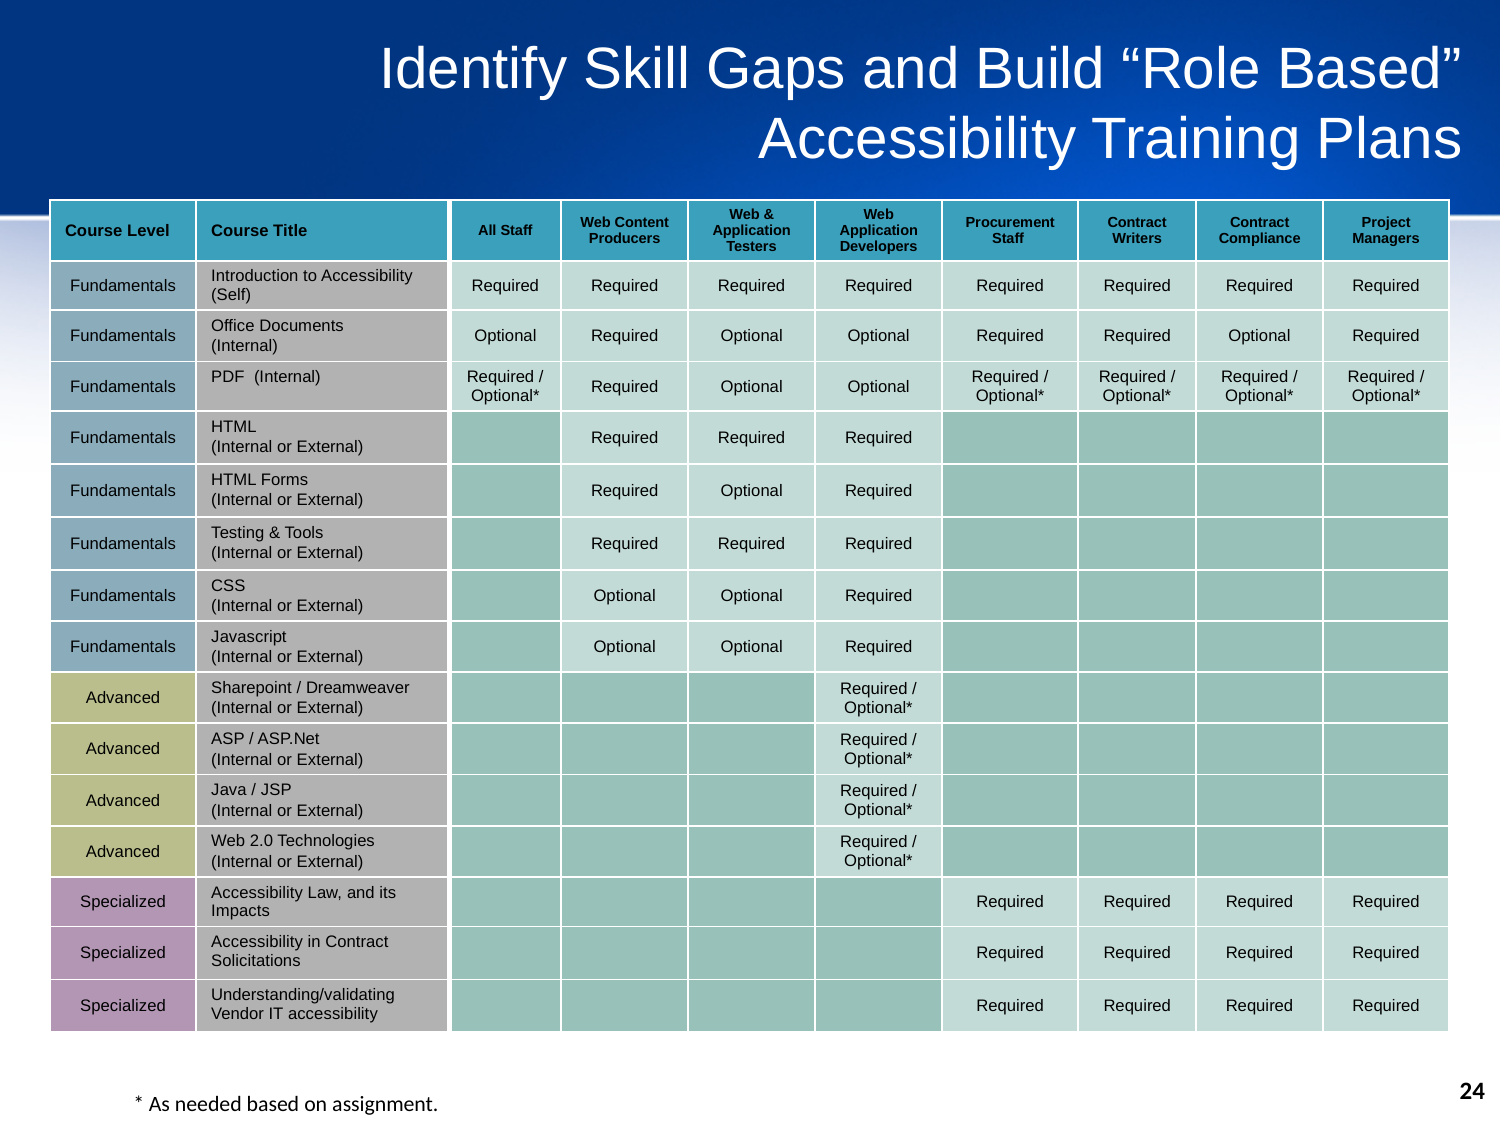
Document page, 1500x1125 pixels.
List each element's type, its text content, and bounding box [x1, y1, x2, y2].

text_box * As needed based on assignment. [118, 1082, 1032, 1123]
table_cell Office Documents (Internal) [197, 311, 447, 361]
table_cell Fundamentals [51, 622, 195, 671]
table_cell ASP / ASP.Net (Internal or External) [197, 724, 447, 774]
table_cell Required [1324, 927, 1448, 979]
table_cell [1079, 673, 1195, 722]
table_cell Required / Optional* [452, 362, 560, 410]
table_cell Required [816, 518, 941, 569]
table_cell [689, 927, 814, 979]
table_header Course Title [197, 201, 447, 260]
table_cell [1197, 622, 1322, 671]
table_cell Required [943, 311, 1077, 361]
table_cell [1079, 412, 1195, 463]
slide_number 24 [1406, 1050, 1500, 1125]
table_cell [452, 724, 560, 774]
table_cell Required [1197, 878, 1322, 926]
table_cell Required [562, 465, 687, 516]
table_cell Required [943, 878, 1077, 926]
table_cell [452, 775, 560, 825]
table_cell Required [562, 518, 687, 569]
table_cell Understanding/validating Vendor IT accessibility [197, 980, 447, 1031]
table_cell Required [1197, 927, 1322, 979]
table_cell Accessibility in Contract Solicitations [197, 927, 447, 979]
table_cell [1079, 724, 1195, 774]
table_cell Required / Optional* [1197, 362, 1322, 410]
table_cell [452, 465, 560, 516]
table_cell [1324, 724, 1448, 774]
table_cell Required [1079, 927, 1195, 979]
table_cell [452, 518, 560, 569]
table_cell Advanced [51, 775, 195, 825]
table_header Web Application Developers [816, 201, 941, 260]
table_cell Optional [816, 362, 941, 410]
table_cell Required [689, 262, 814, 309]
table_cell Required [816, 262, 941, 309]
table_cell [689, 878, 814, 926]
table_cell HTML Forms (Internal or External) [197, 465, 447, 516]
table_cell [452, 827, 560, 876]
table_cell Advanced [51, 827, 195, 876]
table_cell [1197, 412, 1322, 463]
table_cell Required [1079, 262, 1195, 309]
table_header All Staff [452, 201, 560, 260]
table_cell [943, 412, 1077, 463]
table_cell [452, 927, 560, 979]
table_cell [943, 518, 1077, 569]
table_cell [689, 724, 814, 774]
table_cell [816, 878, 941, 926]
table_cell Required [1197, 980, 1322, 1031]
table_cell [1197, 465, 1322, 516]
table_cell Required [562, 311, 687, 361]
table_header Project Managers [1324, 201, 1448, 260]
table_cell Fundamentals [51, 412, 195, 463]
table_cell Fundamentals [51, 262, 195, 309]
table_cell Required [452, 262, 560, 309]
table_cell Specialized [51, 927, 195, 979]
table_cell PDF (Internal) [197, 362, 447, 410]
table_cell Required / Optional* [1079, 362, 1195, 410]
table_cell Fundamentals [51, 465, 195, 516]
table_cell Required / Optional* [816, 827, 941, 876]
table_cell HTML (Internal or External) [197, 412, 447, 463]
table_cell Fundamentals [51, 311, 195, 361]
table_cell [1079, 622, 1195, 671]
table_cell [562, 927, 687, 979]
table_cell [1324, 622, 1448, 671]
table_cell Required [1197, 262, 1322, 309]
table_cell Advanced [51, 673, 195, 722]
table_cell [452, 980, 560, 1031]
table_cell Fundamentals [51, 362, 195, 410]
table_cell [452, 412, 560, 463]
table_cell [452, 622, 560, 671]
table_cell [1324, 775, 1448, 825]
table_cell [689, 673, 814, 722]
table_cell Optional [689, 362, 814, 410]
table_cell [1324, 412, 1448, 463]
table_cell Advanced [51, 724, 195, 774]
table_cell Required [562, 412, 687, 463]
table_cell [1197, 673, 1322, 722]
table_cell Javascript (Internal or External) [197, 622, 447, 671]
table_cell Optional [452, 311, 560, 361]
table_header Contract Writers [1079, 201, 1195, 260]
table_cell [562, 980, 687, 1031]
table_cell [452, 673, 560, 722]
table_cell [943, 827, 1077, 876]
table_cell [1197, 775, 1322, 825]
table_cell CSS (Internal or External) [197, 571, 447, 620]
table_cell Required [562, 262, 687, 309]
table_cell Specialized [51, 980, 195, 1031]
table_cell Required / Optional* [816, 724, 941, 774]
table_header Web Content Producers [562, 201, 687, 260]
table_cell [816, 980, 941, 1031]
table_cell Testing & Tools (Internal or External) [197, 518, 447, 569]
table_cell [562, 827, 687, 876]
table_cell [1197, 518, 1322, 569]
table_cell Required [1324, 878, 1448, 926]
table_cell Accessibility Law, and its Impacts [197, 878, 447, 926]
table_cell Required [943, 927, 1077, 979]
table_cell [689, 775, 814, 825]
table_cell Specialized [51, 878, 195, 926]
table_cell Sharepoint / Dreamweaver (Internal or External) [197, 673, 447, 722]
table_cell Required / Optional* [816, 775, 941, 825]
table_cell Required [816, 622, 941, 671]
table_cell [1324, 465, 1448, 516]
table_cell [816, 927, 941, 979]
table_cell Optional [689, 571, 814, 620]
table_header Contract Compliance [1197, 201, 1322, 260]
table_cell [689, 827, 814, 876]
table_cell Optional [689, 465, 814, 516]
table_cell [1079, 518, 1195, 569]
table_cell [1079, 465, 1195, 516]
table_cell Required [816, 412, 941, 463]
table_cell [1324, 673, 1448, 722]
title Identify Skill Gaps and Build “Role Based” Accessibility Training Plans [118, 37, 1479, 163]
table_cell Required [1079, 980, 1195, 1031]
table_cell Required [689, 518, 814, 569]
picture [0, 0, 1500, 1125]
table_cell Required [816, 465, 941, 516]
table_cell Required [943, 980, 1077, 1031]
table_cell [562, 775, 687, 825]
table_cell Optional [562, 571, 687, 620]
table_cell Required [1324, 311, 1448, 361]
table_cell Fundamentals [51, 571, 195, 620]
table_cell [689, 980, 814, 1031]
table_cell [943, 622, 1077, 671]
table_header Procurement Staff [943, 201, 1077, 260]
table_cell Required [816, 571, 941, 620]
table_cell [452, 571, 560, 620]
table_cell Java / JSP (Internal or External) [197, 775, 447, 825]
table_cell Introduction to Accessibility (Self) [197, 262, 447, 309]
table_cell Required [1324, 262, 1448, 309]
table_cell [1079, 775, 1195, 825]
table_cell Optional [816, 311, 941, 361]
table_cell [1197, 571, 1322, 620]
table_cell Required [689, 412, 814, 463]
table_cell Optional [689, 311, 814, 361]
table_cell [1197, 724, 1322, 774]
table_cell [943, 571, 1077, 620]
table_cell [943, 465, 1077, 516]
table_cell Required [1324, 980, 1448, 1031]
table_cell [943, 775, 1077, 825]
table_cell [1079, 571, 1195, 620]
table_cell [943, 724, 1077, 774]
table_cell [452, 878, 560, 926]
table_cell Required [562, 362, 687, 410]
table_cell Optional [1197, 311, 1322, 361]
table_header Course Level [51, 201, 195, 260]
table_cell [1324, 518, 1448, 569]
table_cell Required / Optional* [943, 362, 1077, 410]
table_cell Optional [562, 622, 687, 671]
table_cell Optional [689, 622, 814, 671]
table_cell [562, 878, 687, 926]
table_cell [1324, 571, 1448, 620]
table_cell [562, 724, 687, 774]
table_cell [1079, 827, 1195, 876]
table_cell Required [1079, 311, 1195, 361]
table_cell Web 2.0 Technologies (Internal or External) [197, 827, 447, 876]
table_cell Required / Optional* [816, 673, 941, 722]
table_header Web & Application Testers [689, 201, 814, 260]
table_cell Required [943, 262, 1077, 309]
table_cell [1197, 827, 1322, 876]
table_cell [943, 673, 1077, 722]
table_cell Required [1079, 878, 1195, 926]
table_cell [1324, 827, 1448, 876]
table_cell [562, 673, 687, 722]
table_cell Required / Optional* [1324, 362, 1448, 410]
table_cell Fundamentals [51, 518, 195, 569]
